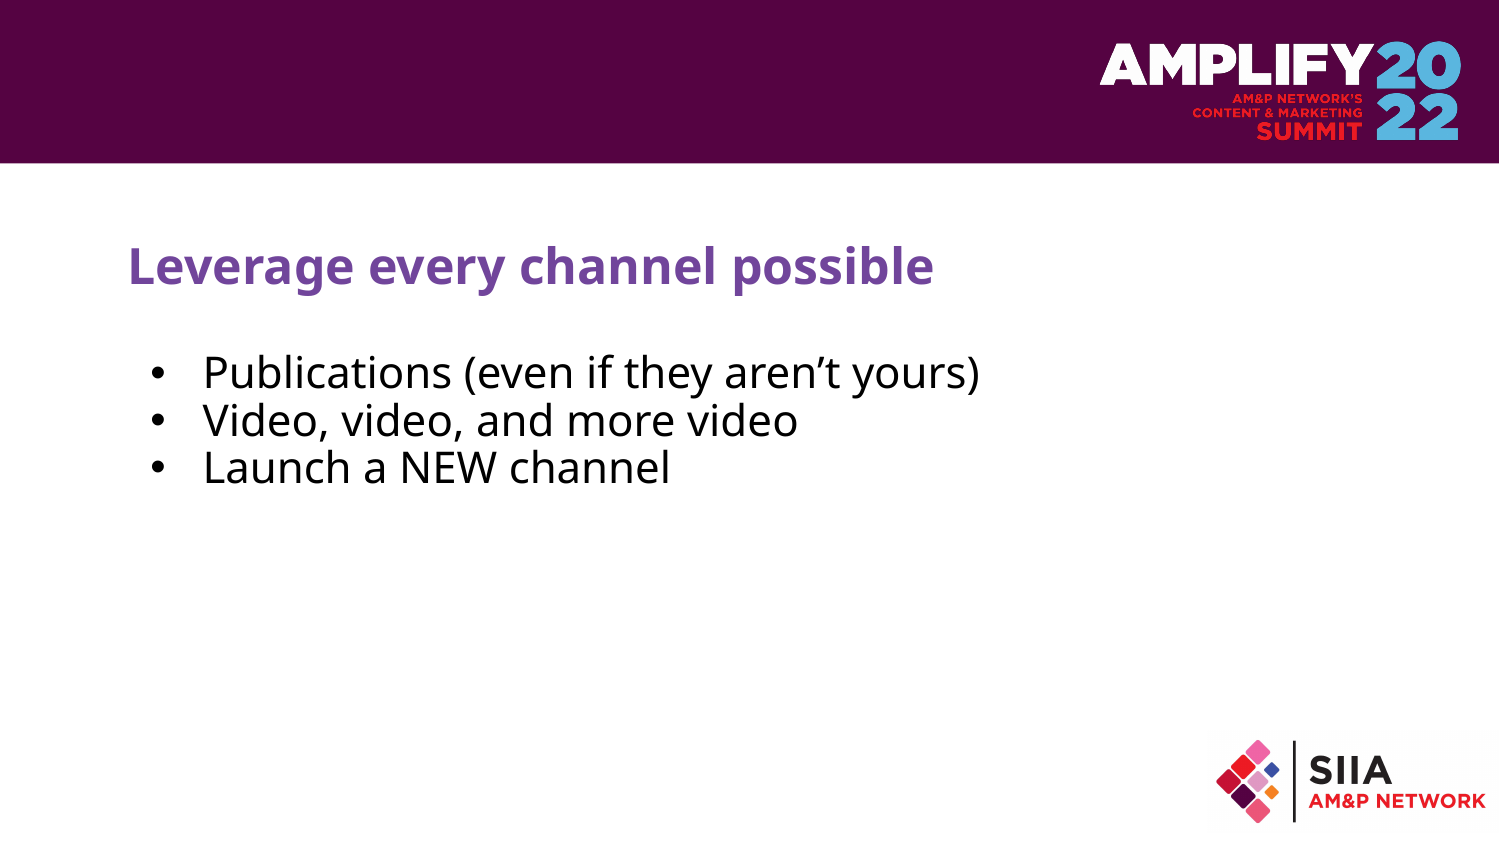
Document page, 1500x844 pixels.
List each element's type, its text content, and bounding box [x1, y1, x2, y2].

picture [1099, 41, 1461, 144]
picture [1207, 730, 1499, 833]
title Leverage every channel possible [116, 207, 1411, 329]
list Publications (even if they aren’t yours) Video, video, and more video Launch a NEW channel [116, 345, 1411, 711]
